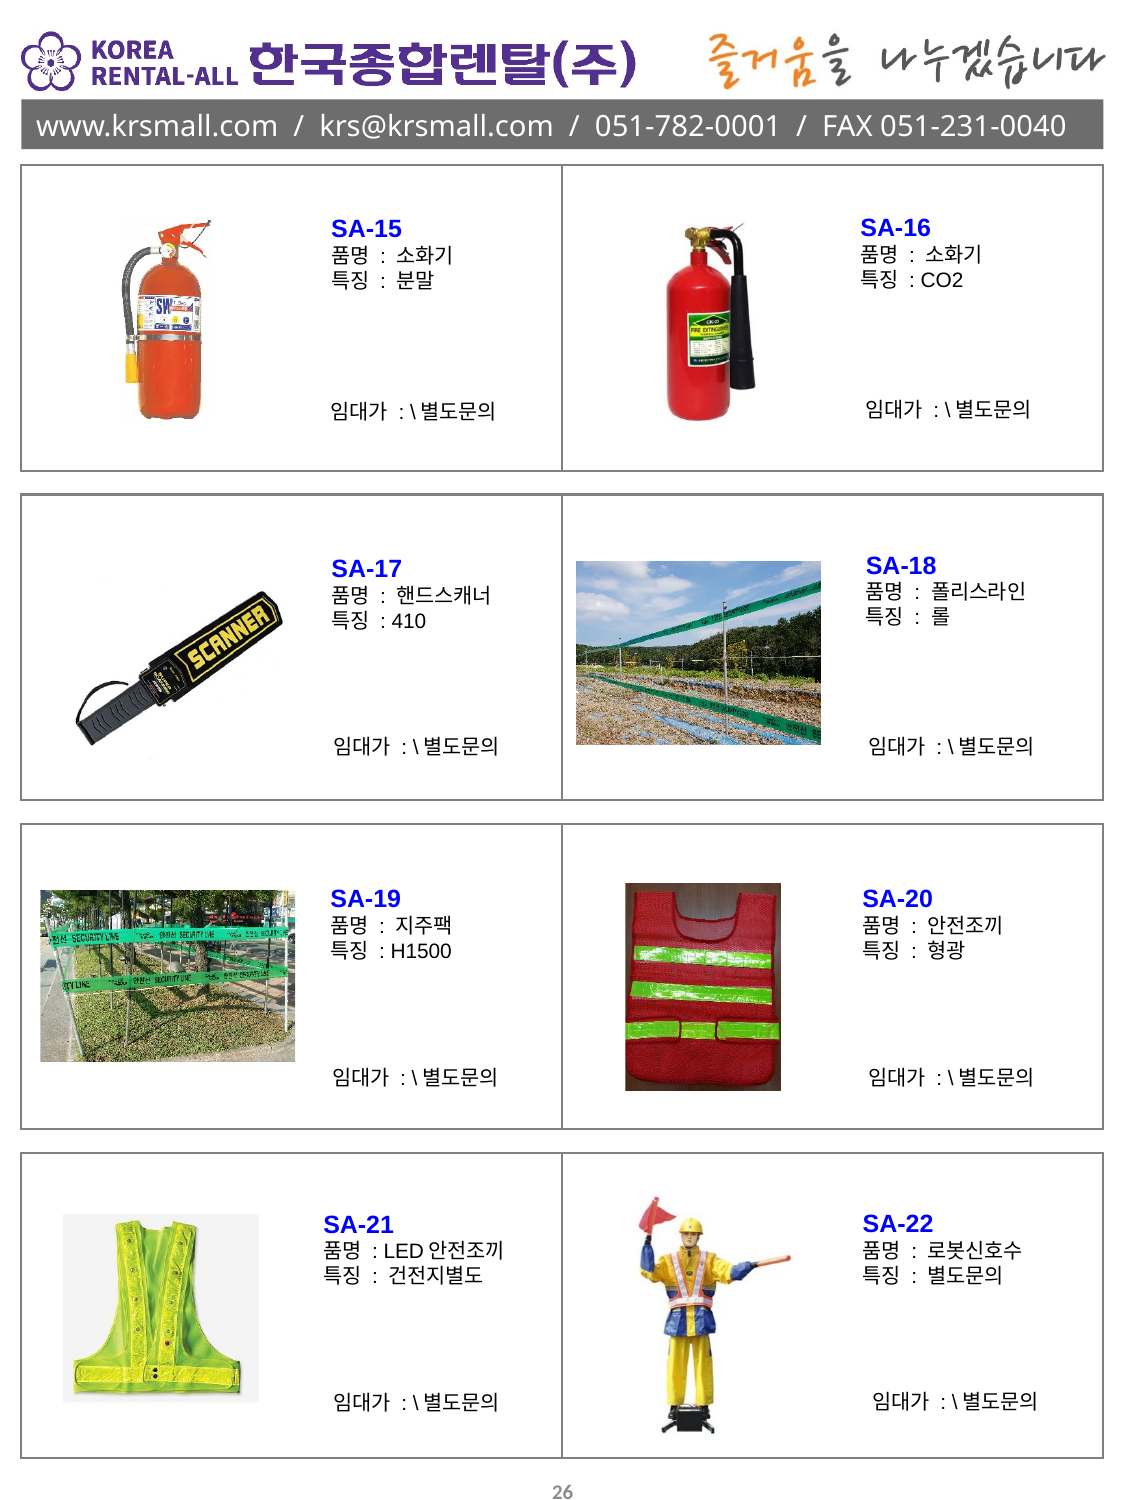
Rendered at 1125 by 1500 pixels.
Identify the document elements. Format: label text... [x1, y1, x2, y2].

picture [60, 216, 271, 426]
slide_number 26 [0, 1482, 1125, 1500]
picture [51, 547, 315, 772]
picture [639, 215, 782, 431]
picture [40, 890, 296, 1062]
picture [63, 1214, 259, 1407]
picture [575, 561, 821, 746]
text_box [21, 165, 1104, 1459]
picture [625, 883, 781, 1092]
picture [597, 1185, 800, 1441]
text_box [12, 0, 1125, 152]
